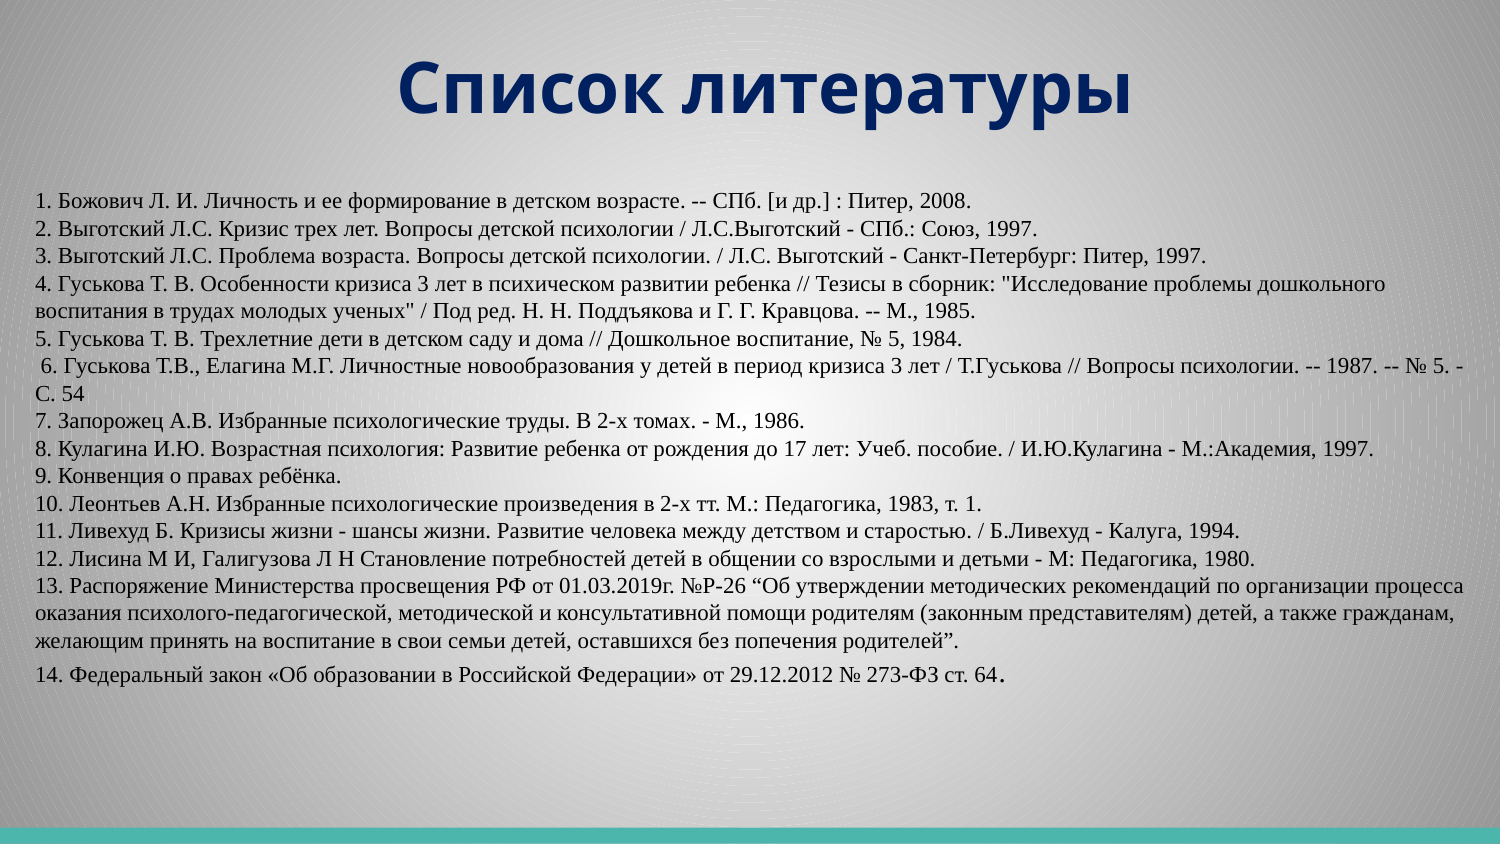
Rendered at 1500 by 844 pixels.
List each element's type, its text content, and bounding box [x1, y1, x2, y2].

text_box 1. Божович Л. И. Личность и ее формирование в детском возрасте. -- СПб. [и др.] : Питер, 2008. 2. Выготский Л.С. Кризис трех лет. Вопросы детской психологии / Л.С.Выготский - СПб.: Союз, 1997. 3. Выготский Л.С. Проблема возраста. Вопросы детской психологии. / Л.С. Выготский - Санкт-Петербург: Питер, 1997. 4. Гуськова Т. В. Особенности кризиса 3 лет в психическом развитии ребенка // Тезисы в сборник: "Исследование проблемы дошкольного воспитания в трудах молодых ученых" / Под ред. Н. Н. Поддъякова и Г. Г. Кравцова. -- М., 1985. 5. Гуськова Т. В. Трехлетние дети в детском саду и дома // Дошкольное воспитание, № 5, 1984. 6. Гуськова Т.В., Елагина М.Г. Личностные новообразования у детей в период кризиса 3 лет / Т.Гуськова // Вопросы психологии. -- 1987. -- № 5. - С. 54 7. Запорожец А.В. Избранные психологические труды. В 2-х томах. - М., 1986. 8. Кулагина И.Ю. Возрастная психология: Развитие ребенка от рождения до 17 лет: Учеб. пособие. / И.Ю.Кулагина - М.:Академия, 1997. 9. Конвенция о правах ребёнка. 10. Леонтьев А.Н. Избранные психологические произведения в 2-х тт. М.: Педагогика, 1983, т. 1. 11. Ливехуд Б. Кризисы жизни - шансы жизни. Развитие человека между детством и старостью. / Б.Ливехуд - Калуга, 1994. 12. Лисина М И, Галигузова Л Н Становление потребностей детей в общении со взрослыми и детьми - М: Педагогика, 1980. 13. Распоряжение Министерства просвещения РФ от 01.03.2019г. №Р-26 “Об утверждении методических рекомендаций по организации процесса оказания психолого-педагогической, методической и консультативной помощи родителям (законным представителям) детей, а также гражданам, желающим принять на воспитание в свои семьи детей, оставшихся без попечения родителей”. 14. Федеральный закон «Об образовании в Российской Федерации» от 29.12.2012 № 273-ФЗ ст. 64. [20, 178, 1484, 776]
title Список литературы [66, 27, 1464, 144]
